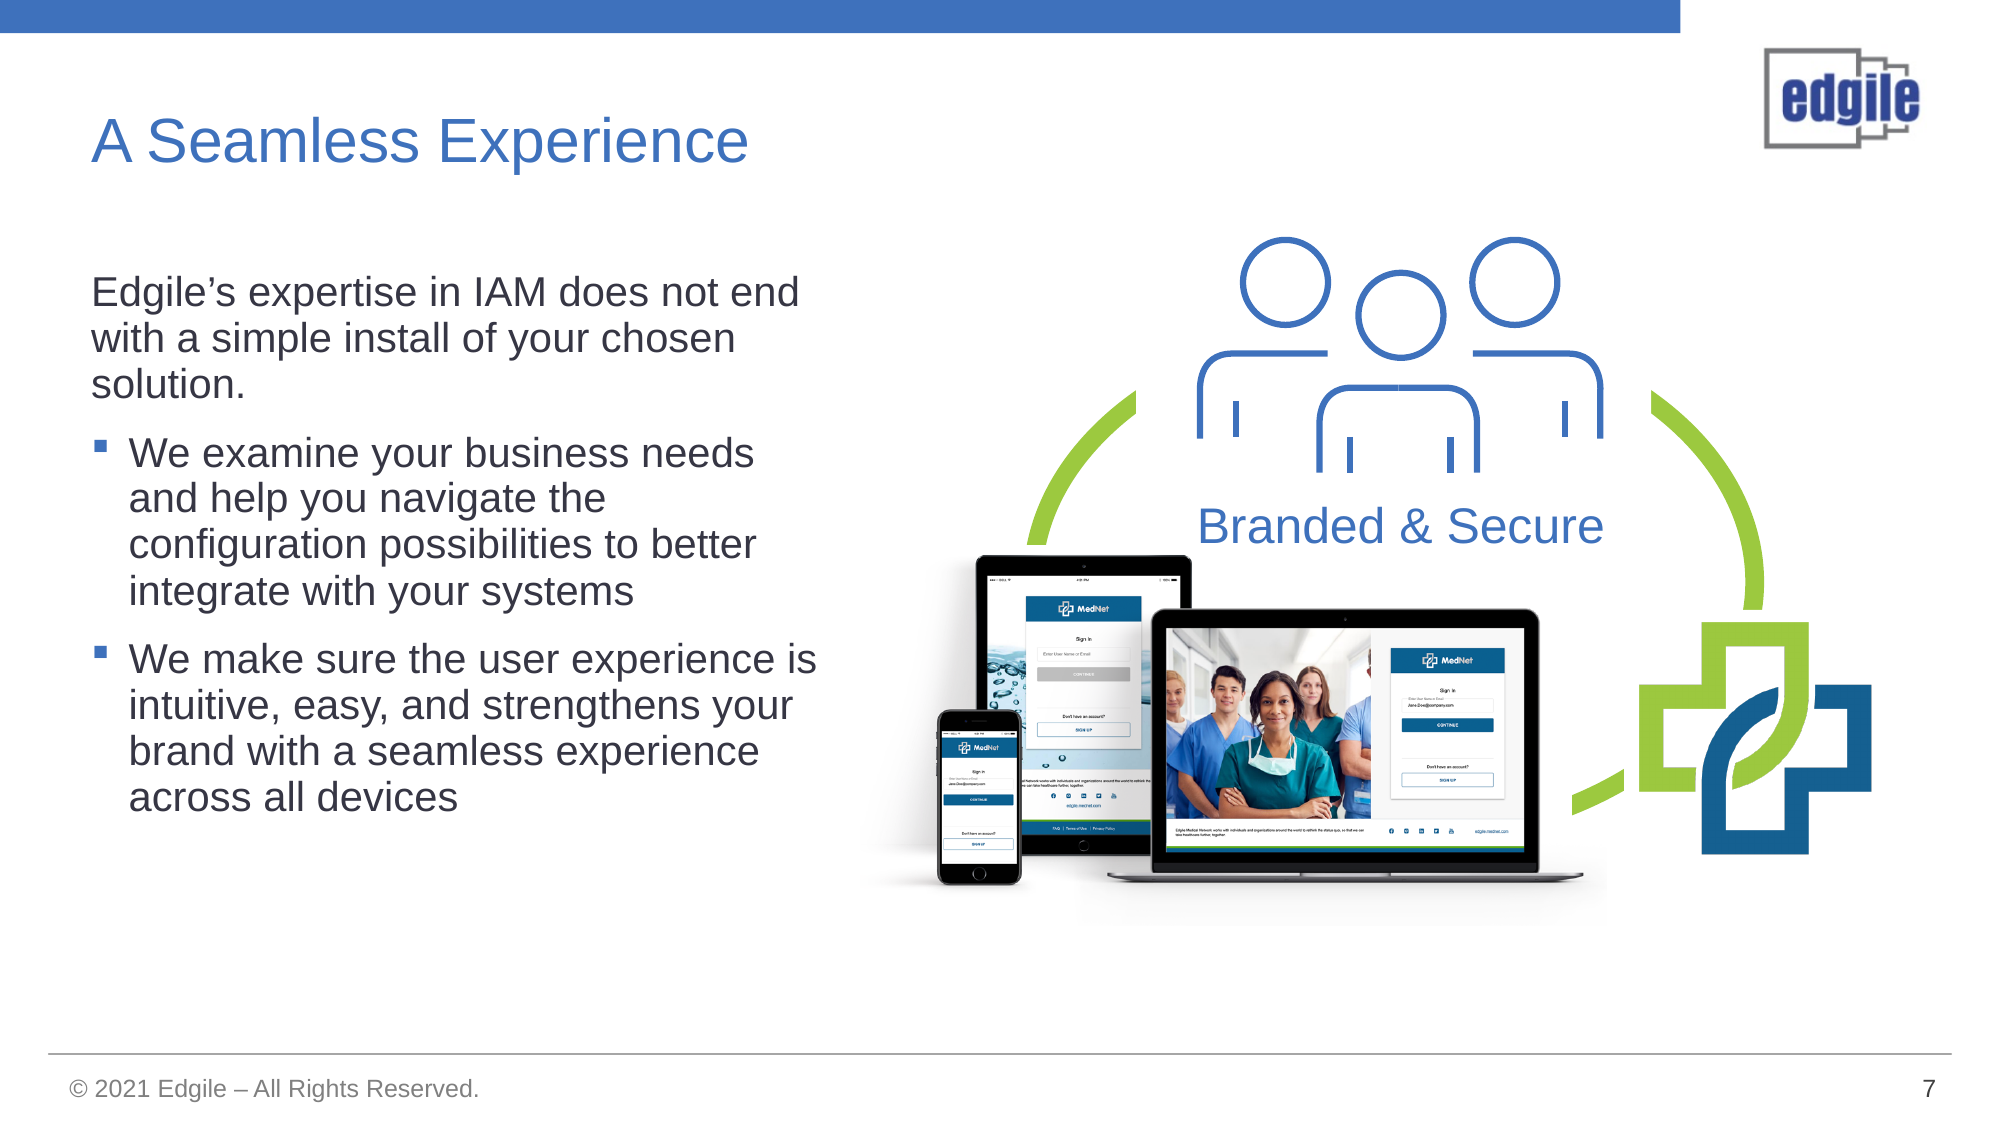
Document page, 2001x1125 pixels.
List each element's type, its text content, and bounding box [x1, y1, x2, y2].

picture [1759, 44, 1927, 154]
title A Seamless Experience [76, 100, 1924, 185]
picture [860, 524, 1608, 926]
picture [1635, 619, 1874, 858]
slide_number 7 [1890, 1065, 1952, 1111]
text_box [883, 270, 1897, 915]
list Edgile’s expertise in IAM does not end with a simple install of your chosen solution. We examine your business needs and help you navigate the configuration possibilities to better integrate with your systems We make sure the user experience is intuitive, easy, and strengthens your brand with a seamless experience across all devices [76, 262, 844, 1004]
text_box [1194, 234, 1612, 476]
